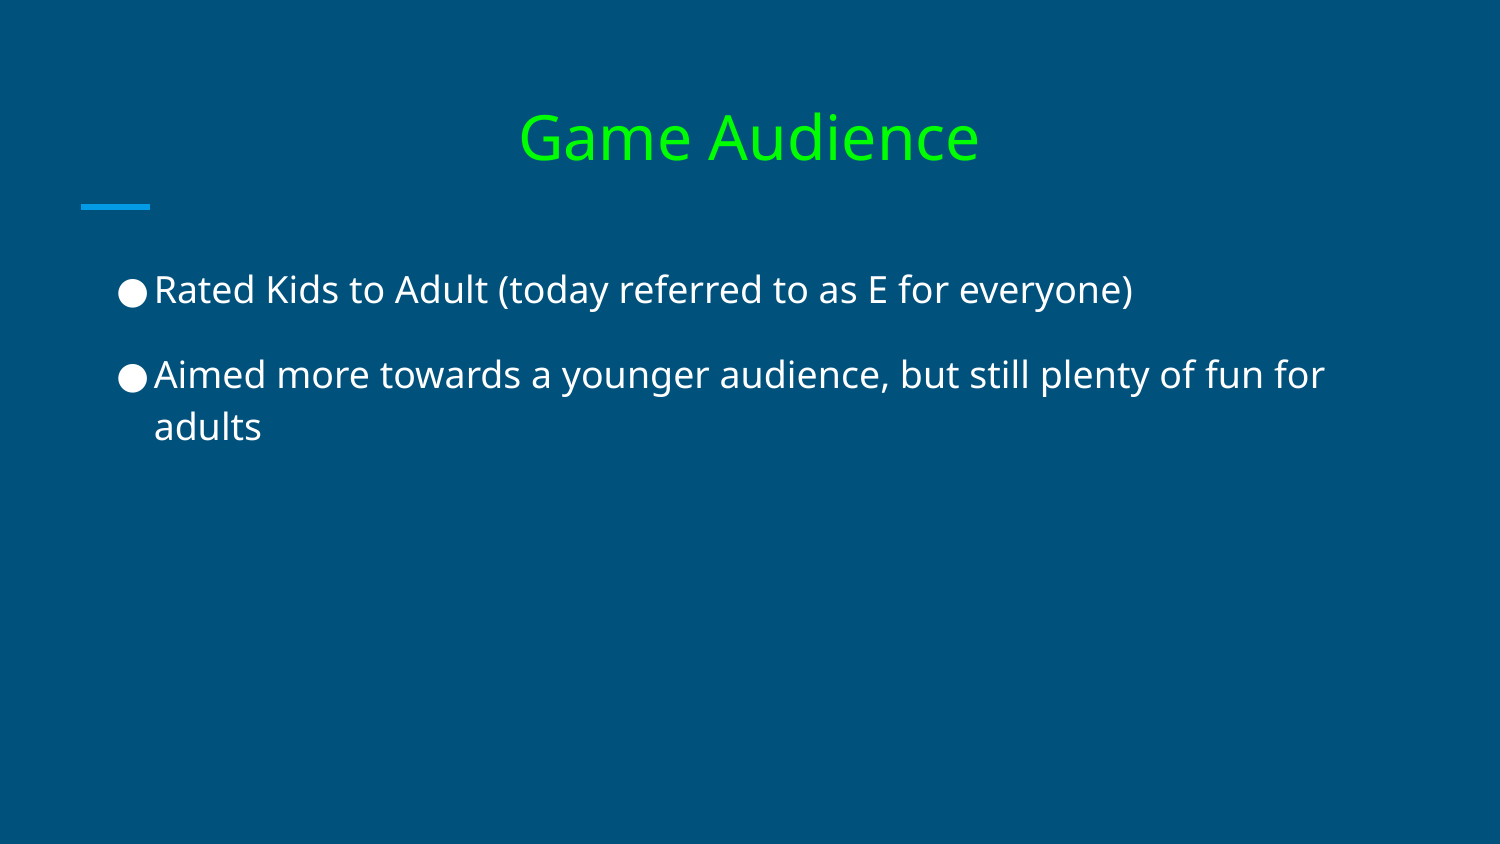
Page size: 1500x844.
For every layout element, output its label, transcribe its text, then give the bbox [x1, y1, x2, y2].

list Rated Kids to Adult (today referred to as E for everyone) Aimed more towards a younger audience, but still plenty of fun for adults [63, 244, 1437, 750]
title Game Audience [63, 75, 1437, 188]
